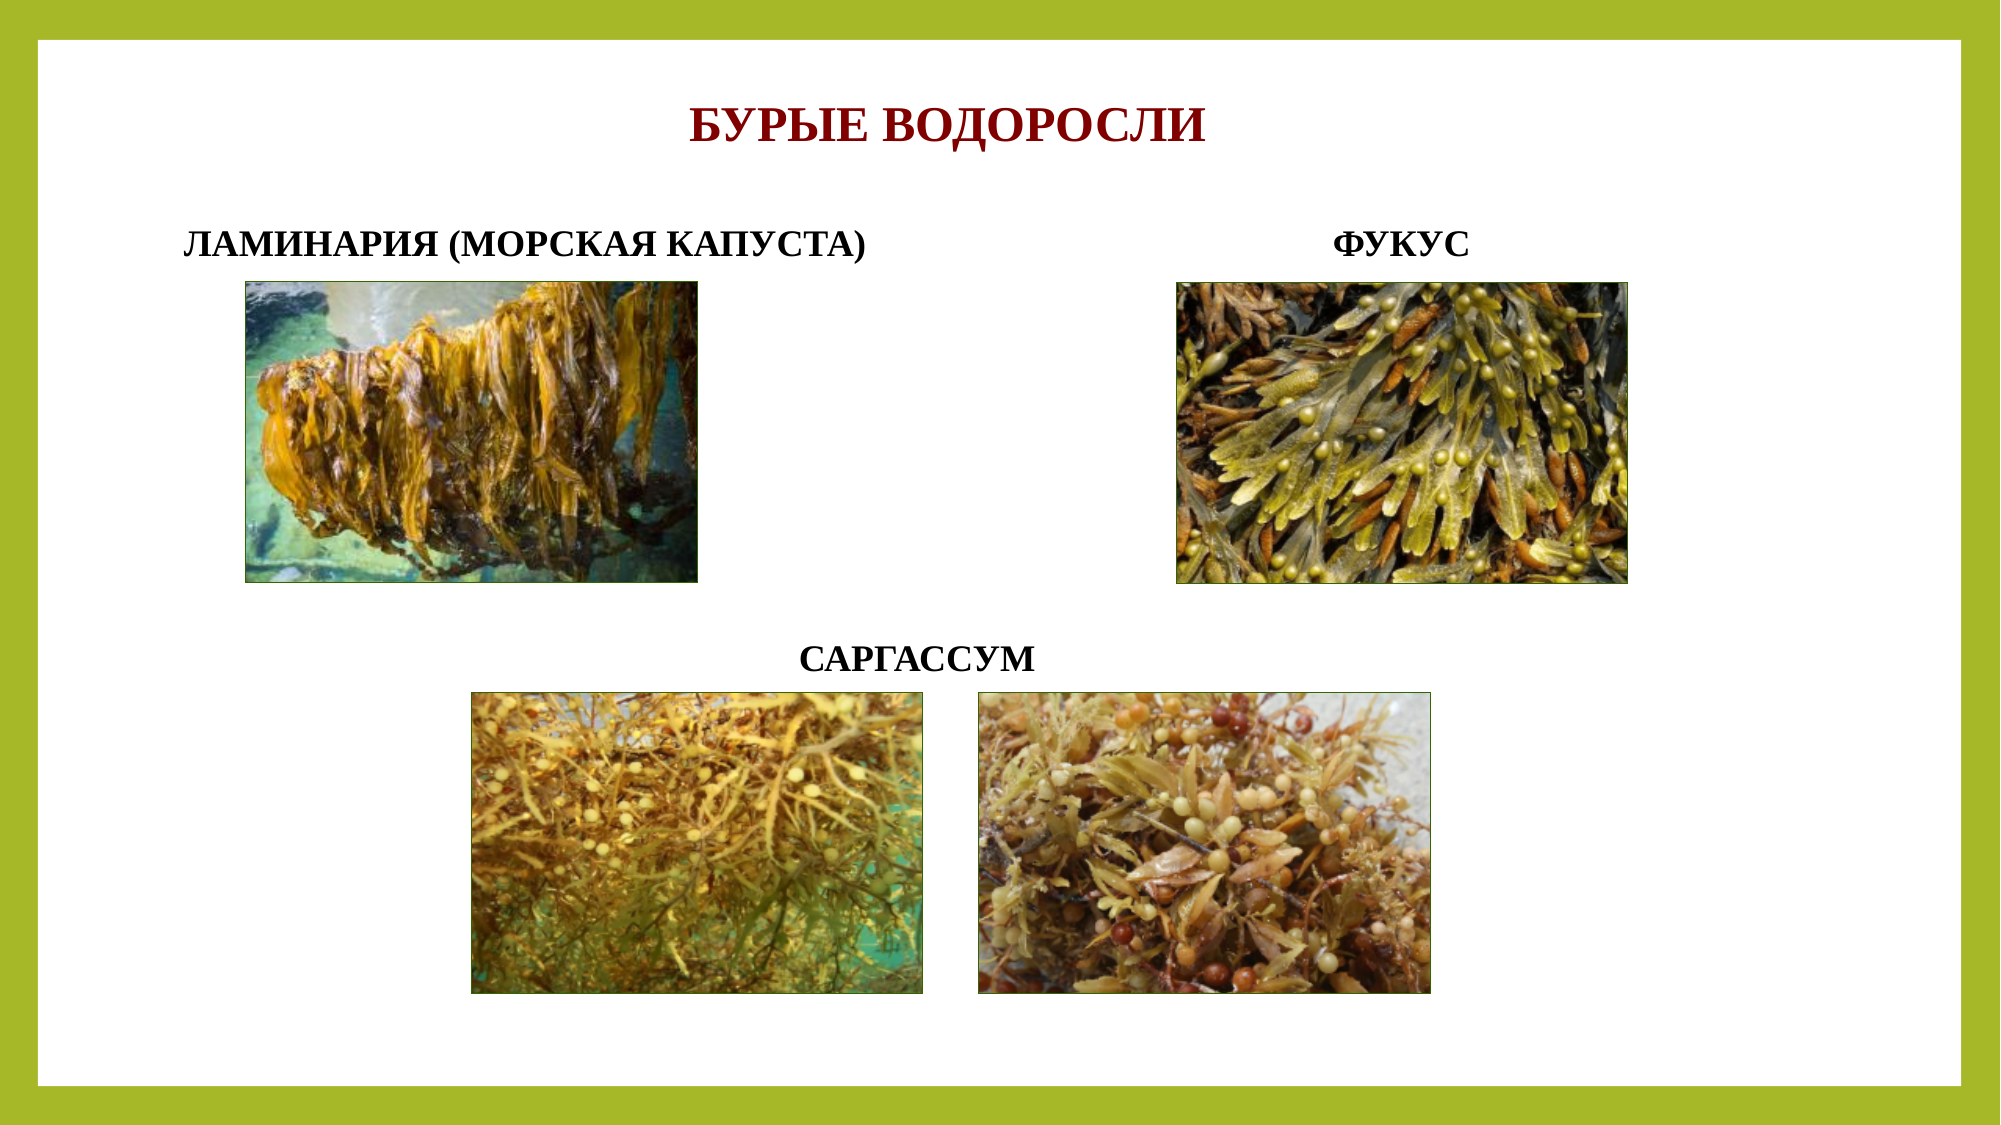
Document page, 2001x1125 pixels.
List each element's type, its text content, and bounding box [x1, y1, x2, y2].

picture [978, 692, 1431, 994]
picture [471, 692, 924, 994]
text_box ЛАМИНАРИЯ (МОРСКАЯ КАПУСТА) [168, 211, 882, 272]
picture [245, 281, 698, 584]
text_box ФУКУС [1318, 211, 1486, 272]
picture [1175, 281, 1628, 584]
text_box САРГАССУМ [784, 626, 1051, 686]
text_box БУРЫЕ ВОДОРОСЛИ [674, 84, 1222, 160]
